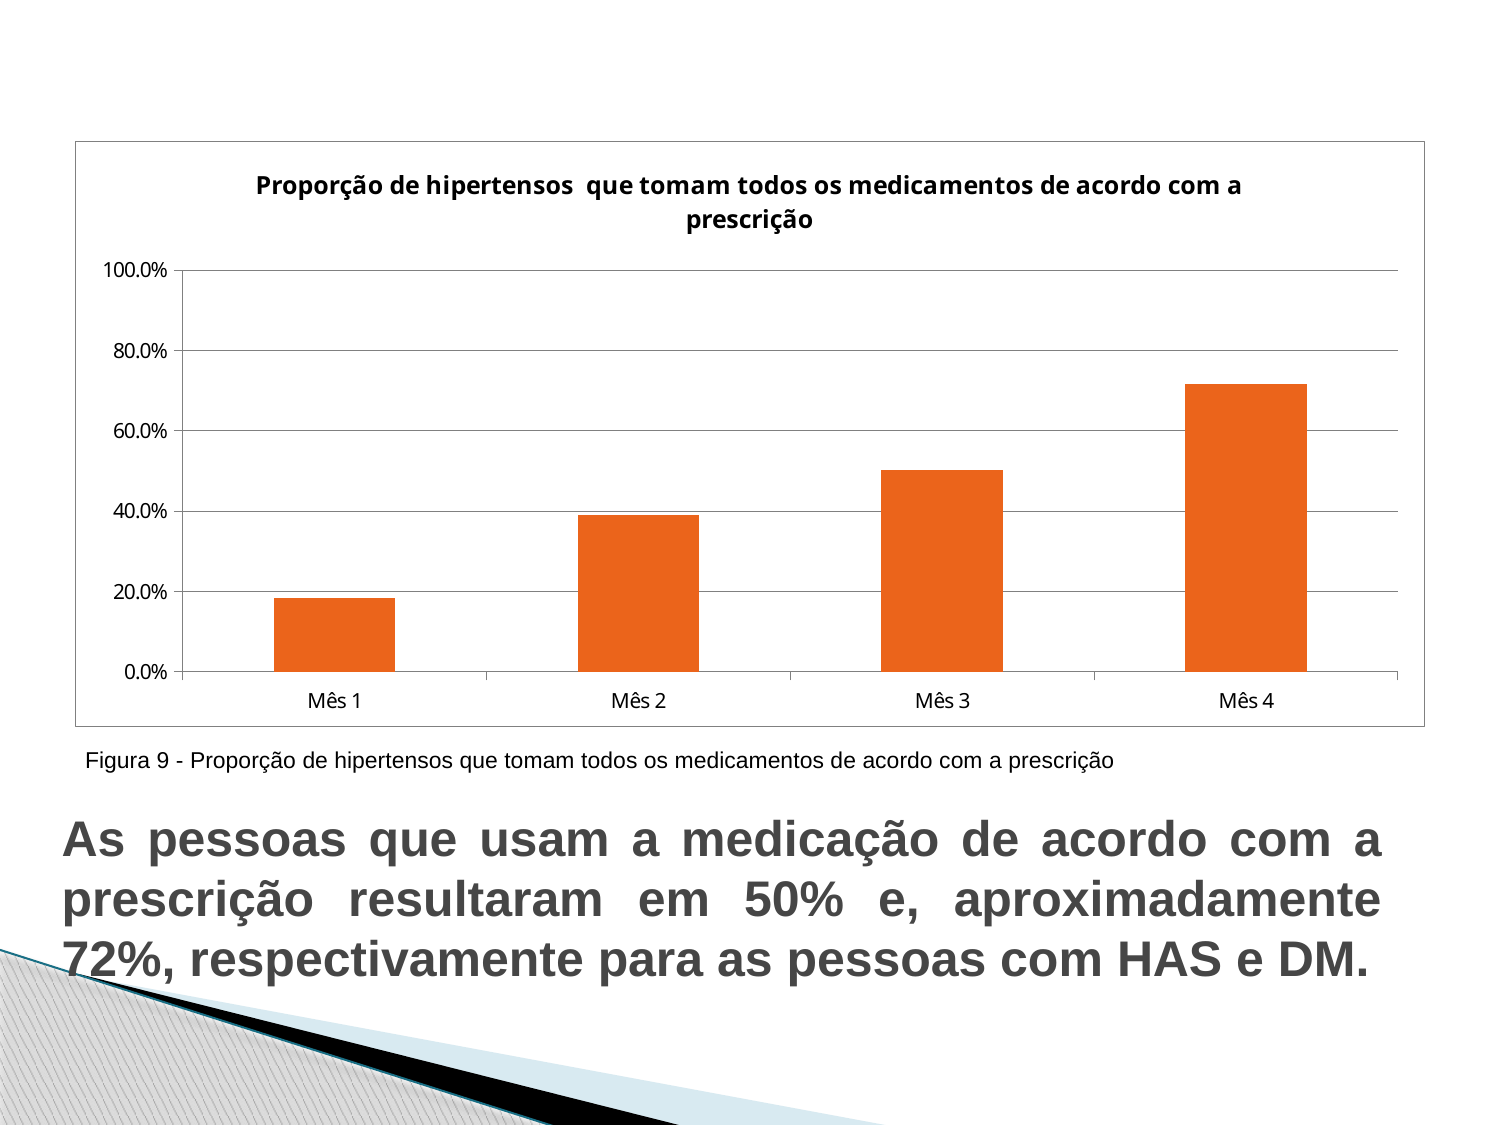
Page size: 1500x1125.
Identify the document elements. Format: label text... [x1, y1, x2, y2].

title As pessoas que usam a medicação de acordo com a prescrição resultaram em 50% e, aproximadamente 72%, respectivamente para as pessoas com HAS e DM. [46, 750, 1397, 1043]
text_box Figura 9 - Proporção de hipertensos que tomam todos os medicamentos de acordo com a prescrição [70, 738, 1500, 781]
chart [74, 140, 1426, 727]
